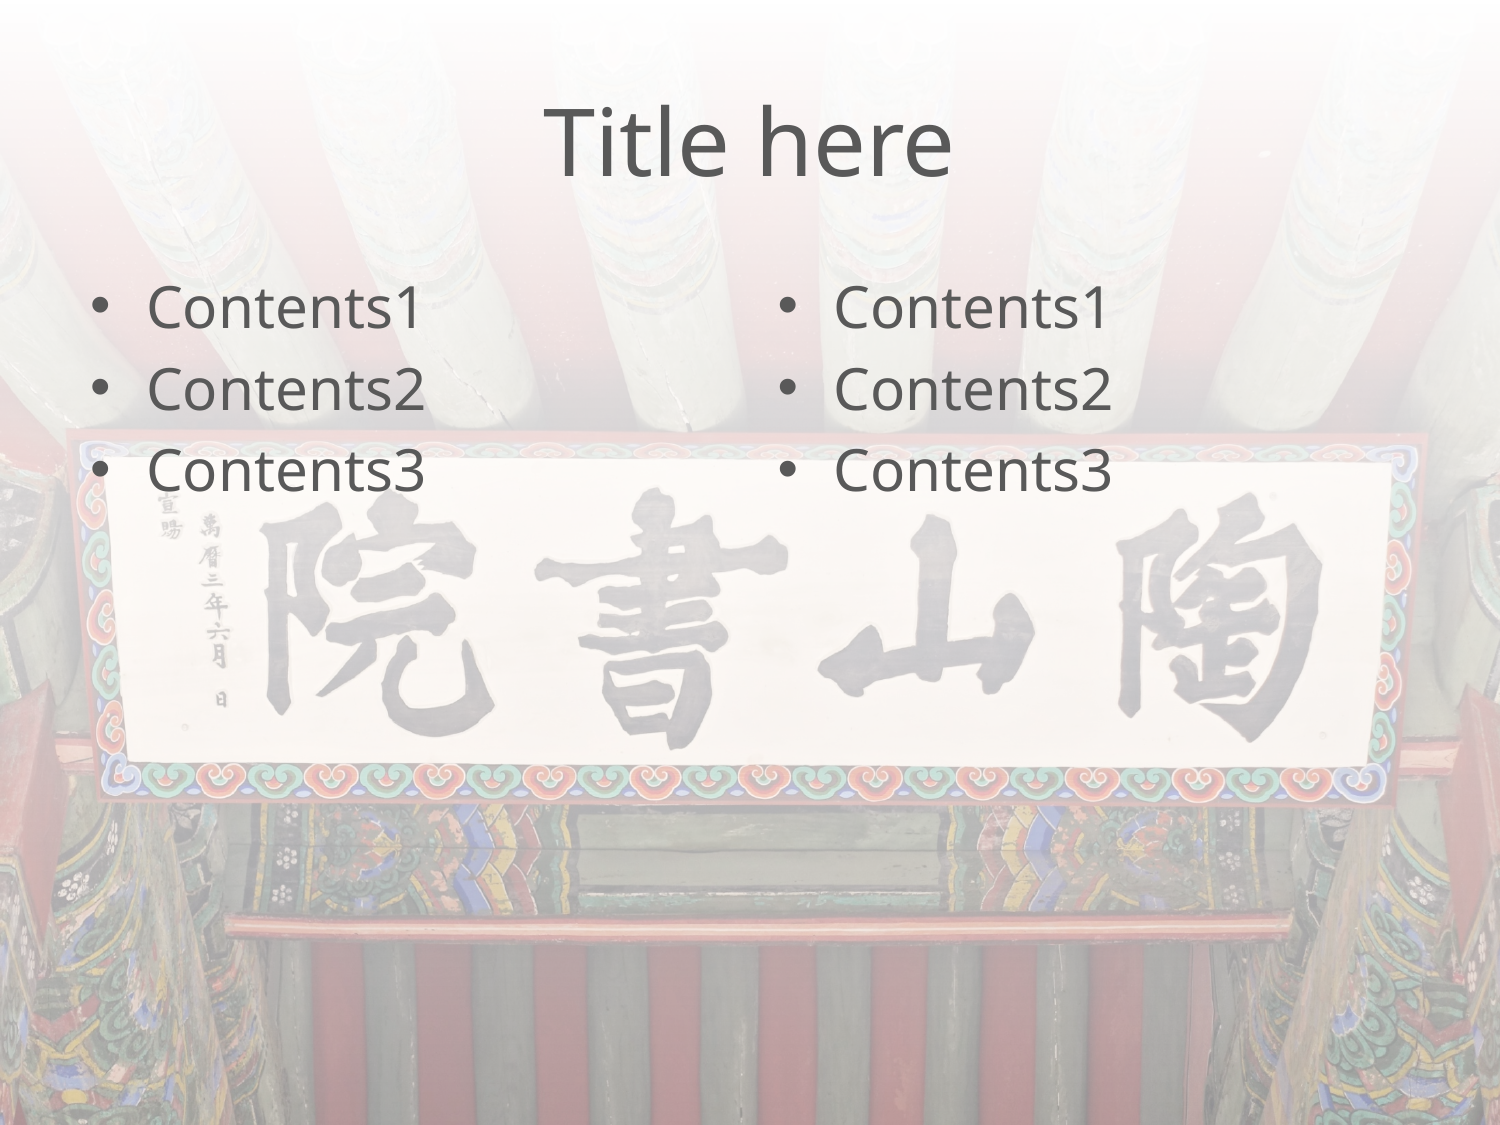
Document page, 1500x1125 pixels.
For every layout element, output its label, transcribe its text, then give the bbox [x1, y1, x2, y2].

text_box [0, 0, 1500, 1125]
title Title here [75, 45, 1425, 233]
list Contents1 Contents2 Contents3 [762, 262, 1425, 1005]
list Contents1 Contents2 Contents3 [75, 262, 738, 1005]
